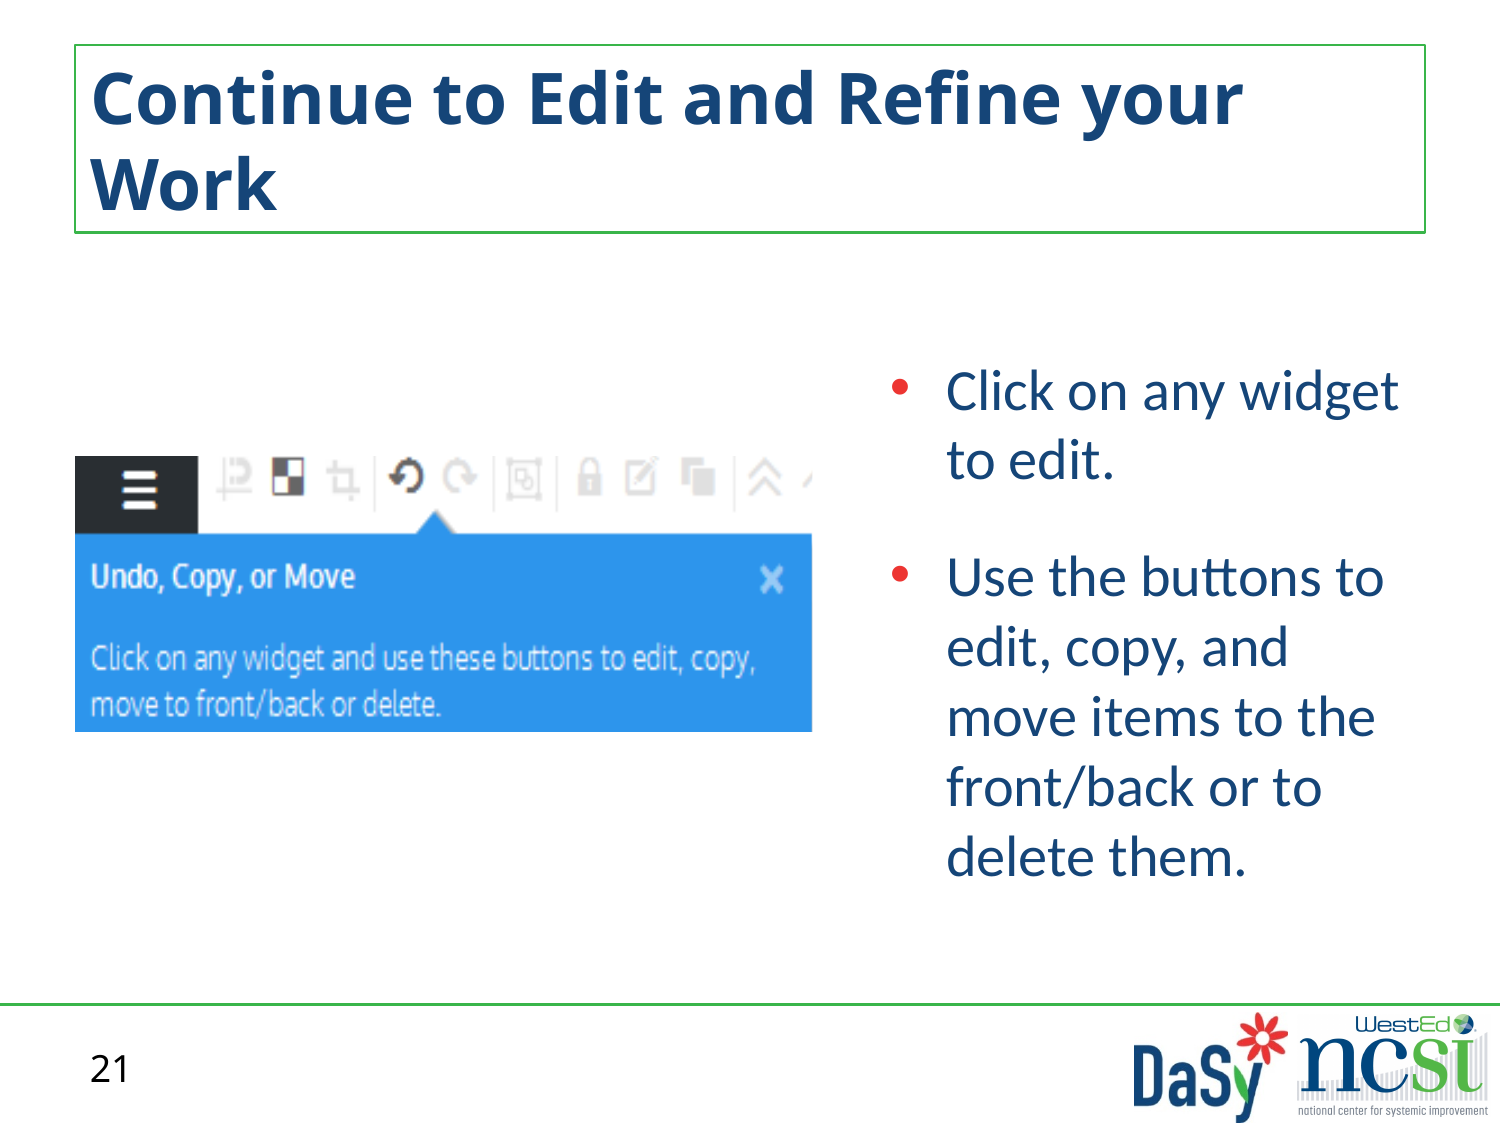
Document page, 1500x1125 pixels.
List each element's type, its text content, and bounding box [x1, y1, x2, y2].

picture [1297, 1014, 1491, 1117]
slide_number 21 [75, 1038, 425, 1098]
picture [1134, 1012, 1288, 1123]
picture [74, 455, 813, 732]
title Continue to Edit and Refine your Work [74, 44, 1426, 234]
list Click on any widget to edit. Use the buttons to edit, copy, and move items to the front/back or to delete them. [875, 262, 1425, 925]
